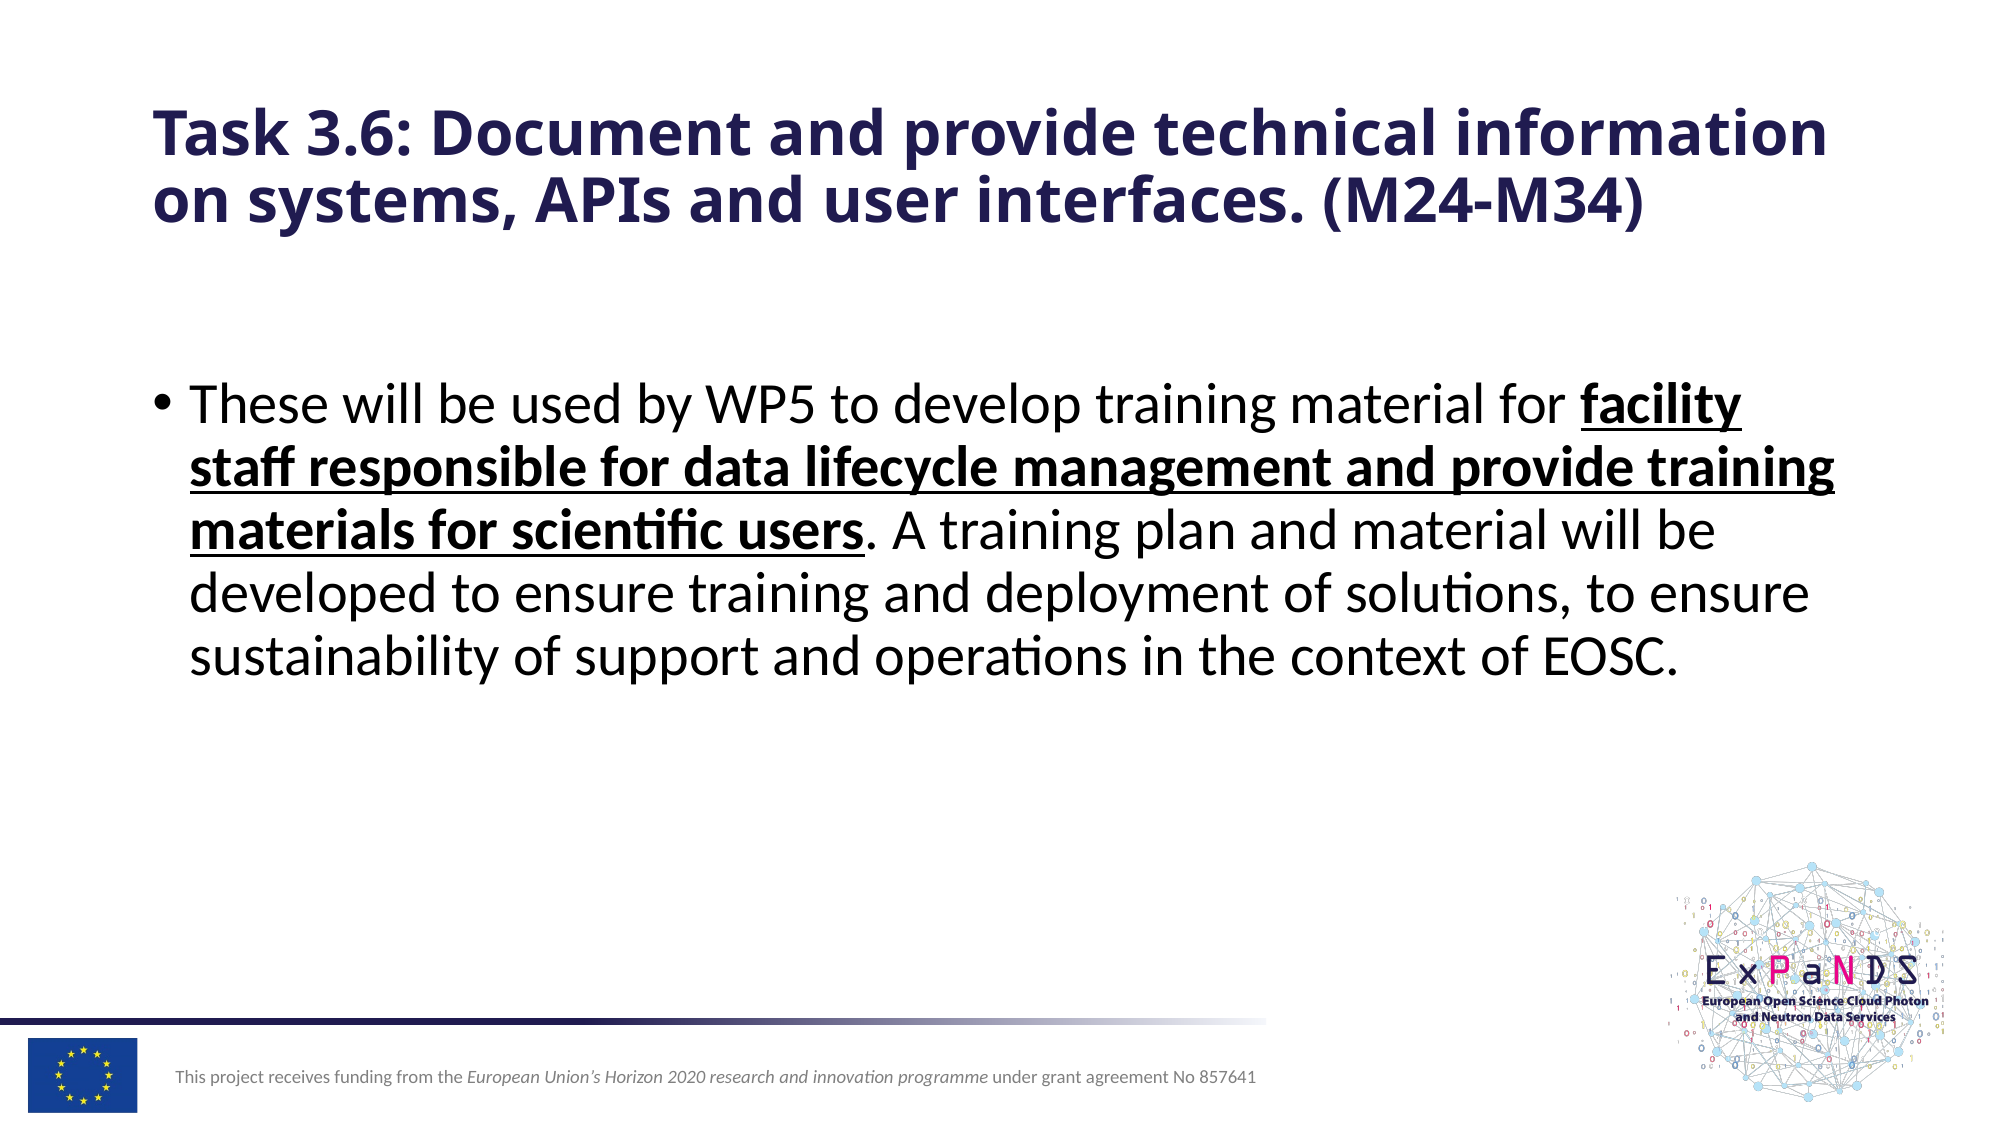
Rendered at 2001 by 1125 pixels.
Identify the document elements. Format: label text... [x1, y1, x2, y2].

picture [27, 1038, 138, 1113]
title Task 3.6: Document and provide technical information on systems, APIs and user interfaces. (M24-M34) [137, 59, 1863, 278]
list These will be used by WP5 to develop training material for facility staff responsible for data lifecycle management and provide training materials for scientific users. A training plan and material will be developed to ensure training and deployment of solutions, to ensure sustainability of support and operations in the context of EOSC. [137, 366, 1863, 1014]
picture [1668, 862, 1944, 1102]
